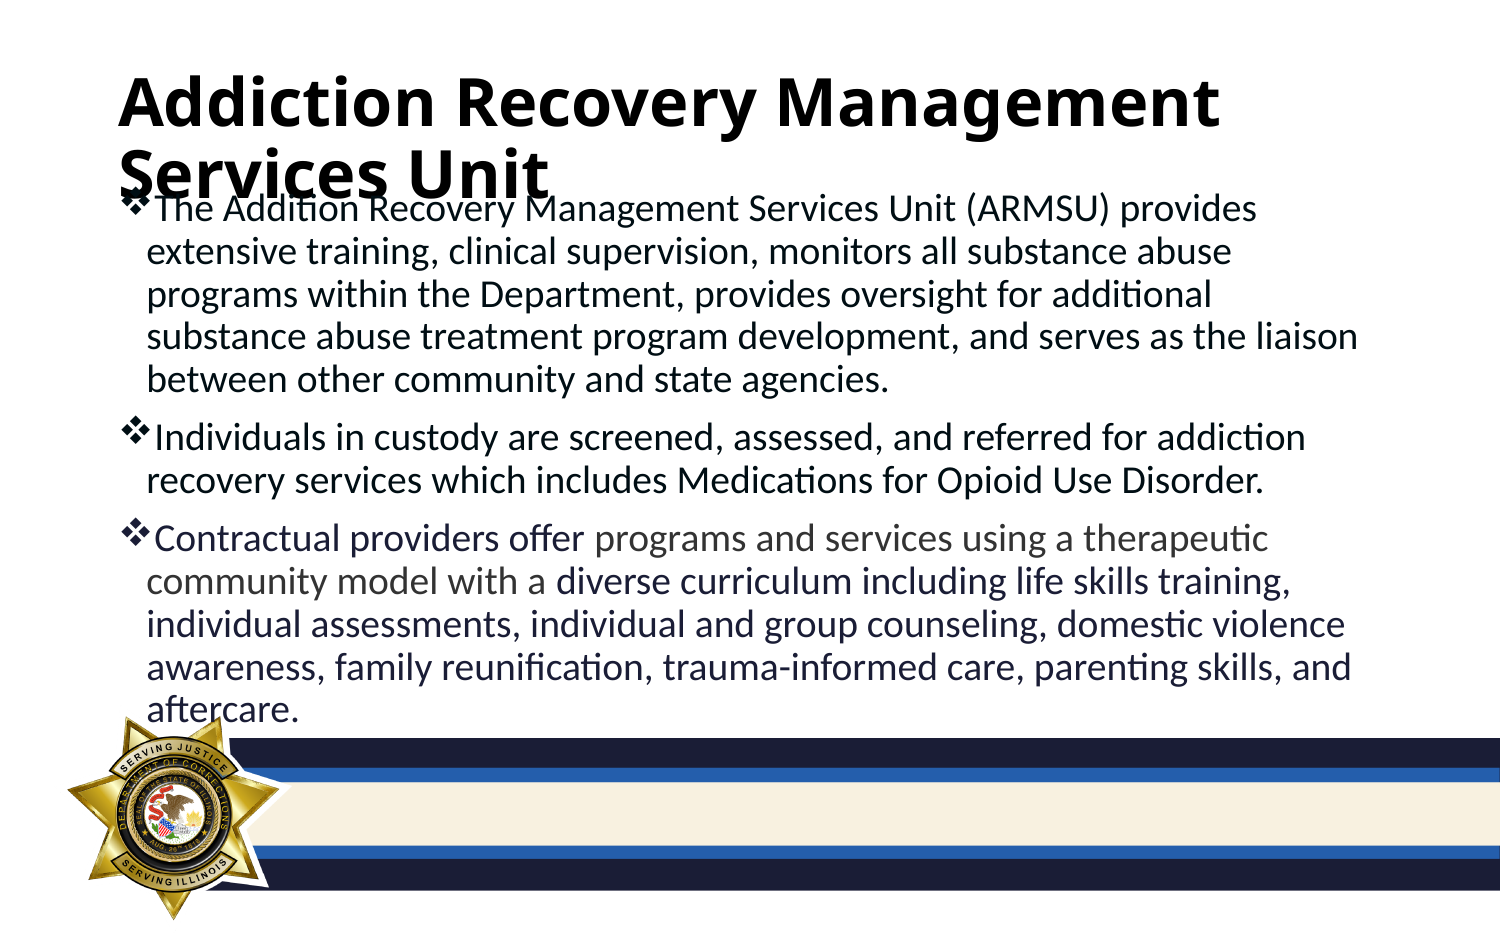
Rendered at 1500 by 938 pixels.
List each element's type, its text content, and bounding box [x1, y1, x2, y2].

list The Addition Recovery Management Services Unit (ARMSU) provides extensive training, clinical supervision, monitors all substance abuse programs within the Department, provides oversight for additional substance abuse treatment program development, and serves as the liaison between other community and state agencies. Individuals in custody are screened, assessed, and referred for addiction recovery services which includes Medications for Opioid Use Disorder. Contractual providers offer programs and services using a therapeutic community model with a diverse curriculum including life skills training, individual assessments, individual and group counseling, domestic violence awareness, family reunification, trauma-informed care, parenting skills, and aftercare. [103, 180, 1397, 724]
title Addiction Recovery Management Services Unit [103, 49, 1397, 180]
picture [0, 0, 1500, 938]
